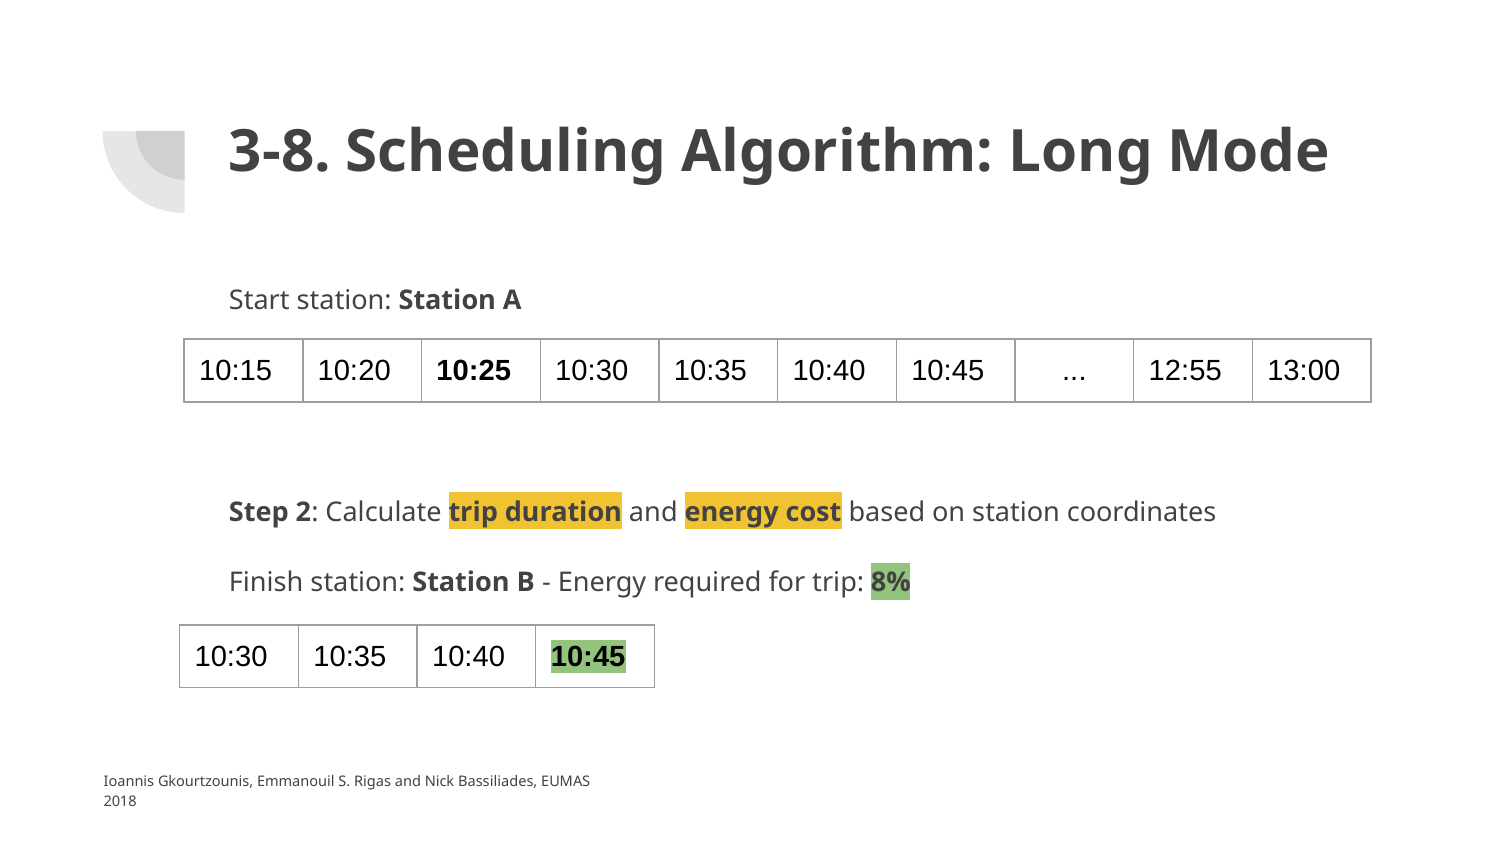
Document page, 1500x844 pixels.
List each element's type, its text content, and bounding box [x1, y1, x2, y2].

table_header 10:30 [180, 626, 298, 687]
table_header 10:30 [541, 340, 658, 401]
title 3-8. Scheduling Algorithm: Long Mode [213, 98, 1368, 262]
list Start station: Station A Step 2: Calculate trip duration and energy cost based on station coordinates Finish station: Station B - Energy required for trip: 8% [213, 262, 1368, 338]
table_header 10:40 [778, 340, 896, 401]
table_header 10:20 [304, 340, 421, 401]
list Start station: Station A Step 2: Calculate trip duration and energy cost based on station coordinates Finish station: Station B - Energy required for trip: 8% [213, 403, 1368, 744]
table_header 10:25 [422, 340, 540, 401]
list Ioannis Gkourtzounis, Emmanouil S. Rigas and Nick Bassiliades, EUMAS 2018 [88, 754, 634, 794]
table_header ... [1016, 340, 1133, 401]
table_header 10:35 [299, 626, 416, 687]
table_header 10:15 [185, 340, 302, 401]
table_header 12:55 [1134, 340, 1252, 401]
table_header 10:45 [536, 626, 654, 687]
table_header 13:00 [1253, 340, 1370, 401]
table_header 10:45 [897, 340, 1014, 401]
table_header 10:35 [660, 340, 777, 401]
table_header 10:40 [418, 626, 535, 687]
